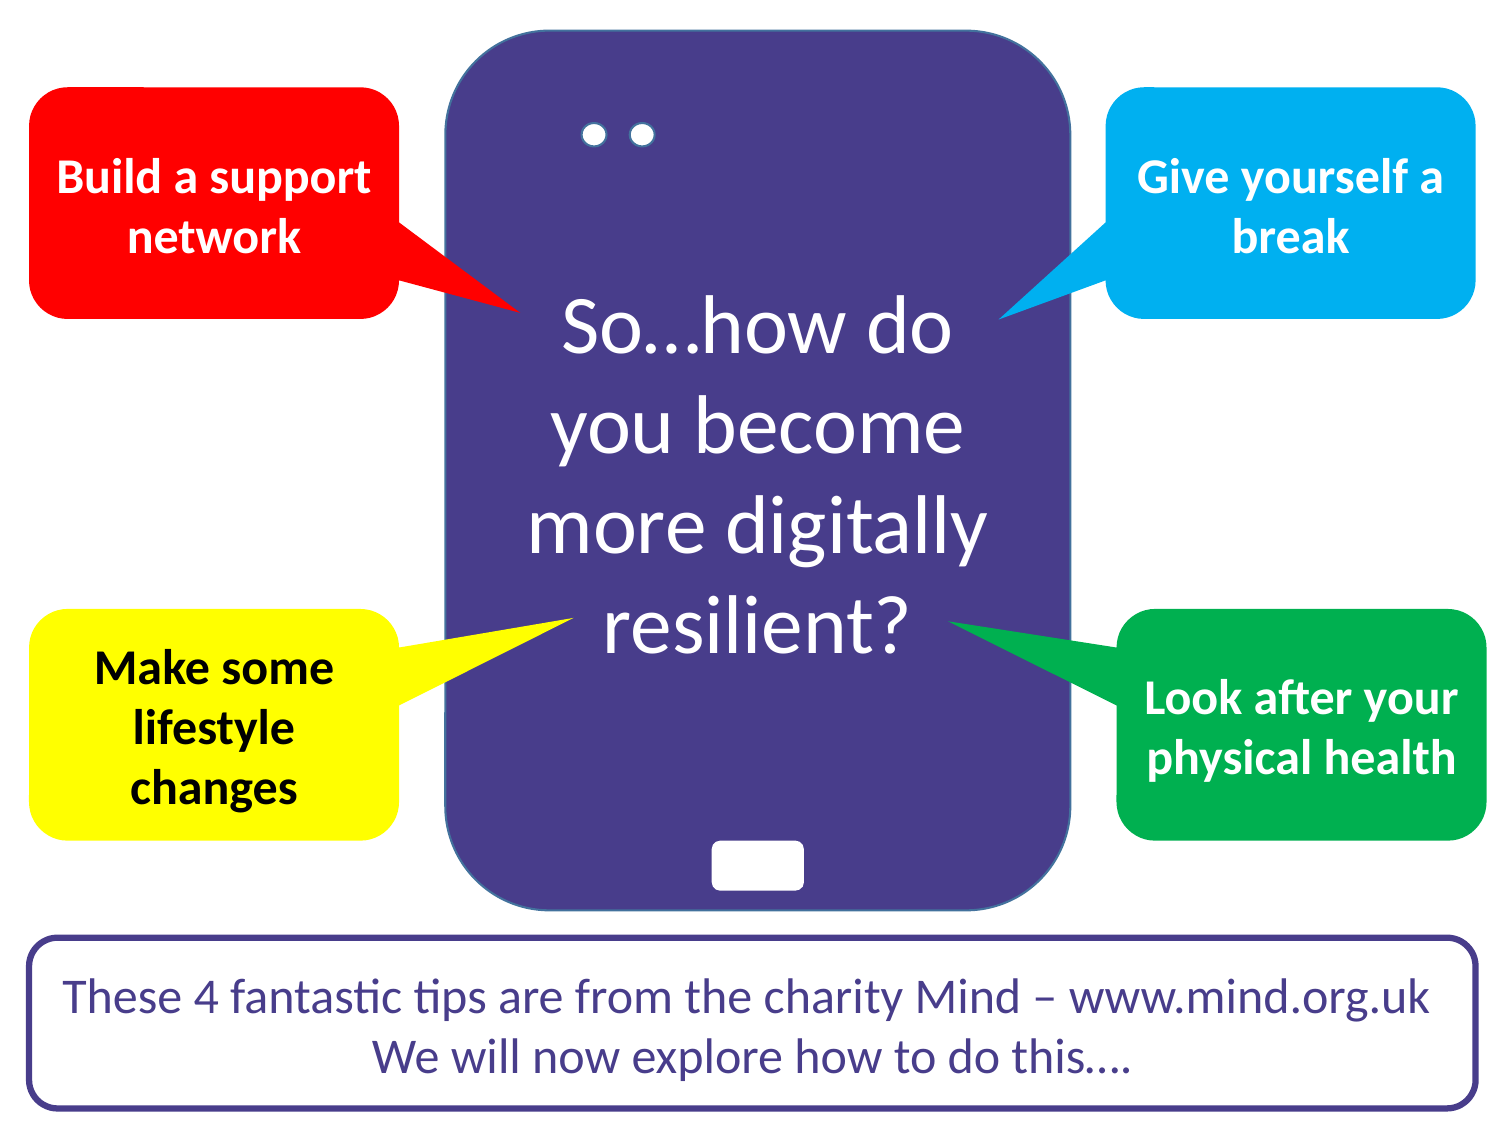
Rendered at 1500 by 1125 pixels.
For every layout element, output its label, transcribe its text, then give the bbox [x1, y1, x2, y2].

text_box Build a support network [27, 86, 445, 320]
text_box Give yourself a break [1071, 86, 1477, 320]
text_box Make some lifestyle changes [27, 607, 445, 842]
text_box These 4 fantastic tips are from the charity Mind – www.mind.org.uk We will now explore how to do this…. [28, 936, 1477, 1110]
text_box Look after your physical health [1071, 607, 1488, 842]
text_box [445, 30, 1071, 911]
